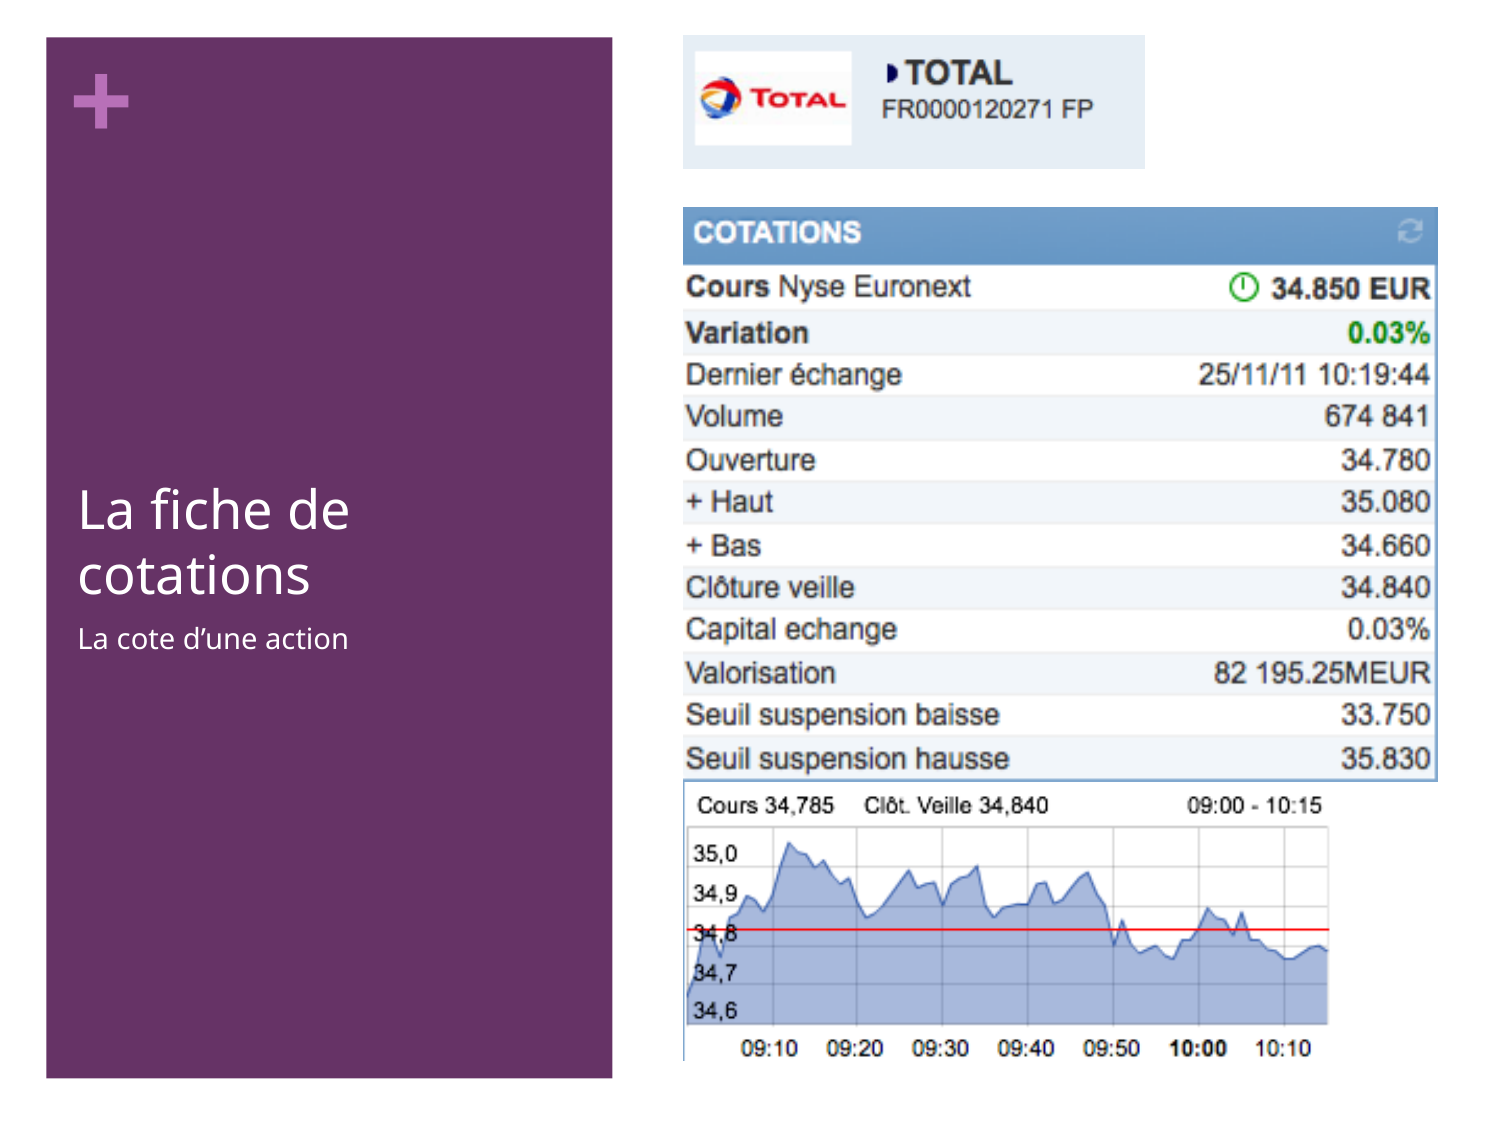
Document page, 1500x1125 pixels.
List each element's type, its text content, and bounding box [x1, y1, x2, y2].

title La fiche de cotations [62, 421, 597, 612]
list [683, 14, 1439, 976]
list La cote d’une action [62, 612, 597, 1005]
picture [683, 981, 1335, 1061]
